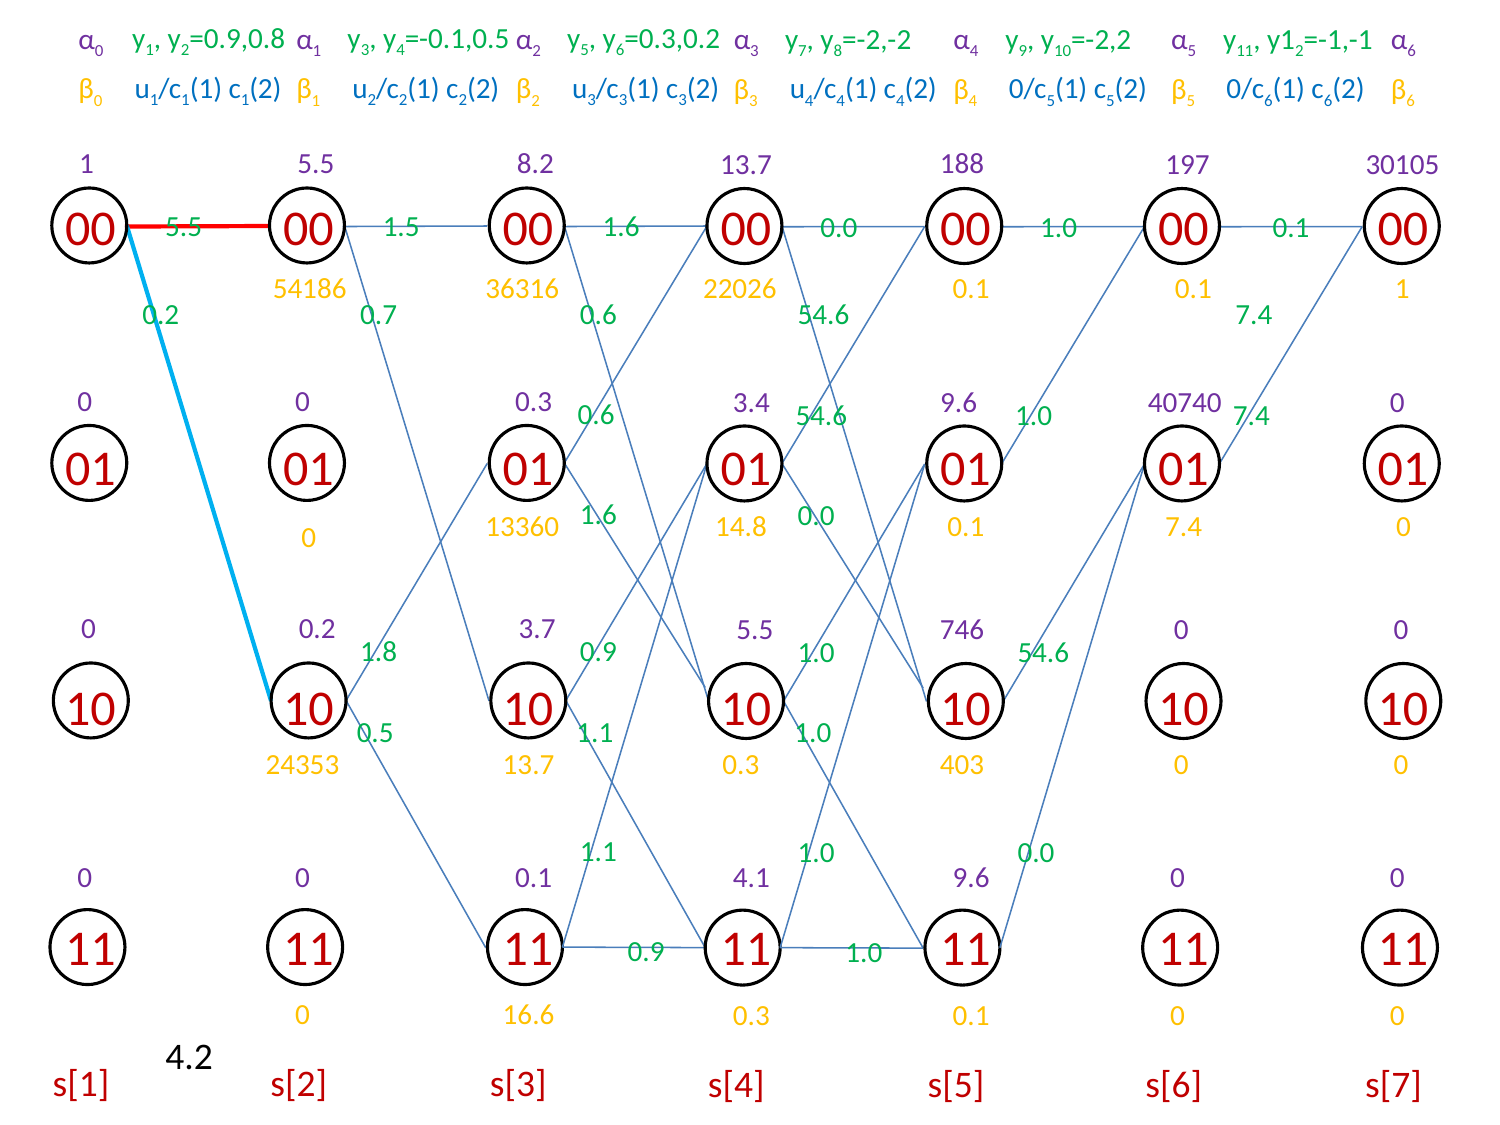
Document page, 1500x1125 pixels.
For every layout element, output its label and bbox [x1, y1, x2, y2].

text_box [1350, 1052, 1437, 1113]
text_box [150, 1024, 228, 1085]
text_box [912, 1052, 1000, 1113]
text_box [63, 11, 1431, 118]
text_box [255, 1051, 343, 1112]
text_box [47, 137, 1455, 1039]
text_box [37, 1051, 125, 1112]
text_box [1130, 1052, 1218, 1113]
text_box [475, 1051, 562, 1112]
text_box [693, 1052, 780, 1113]
